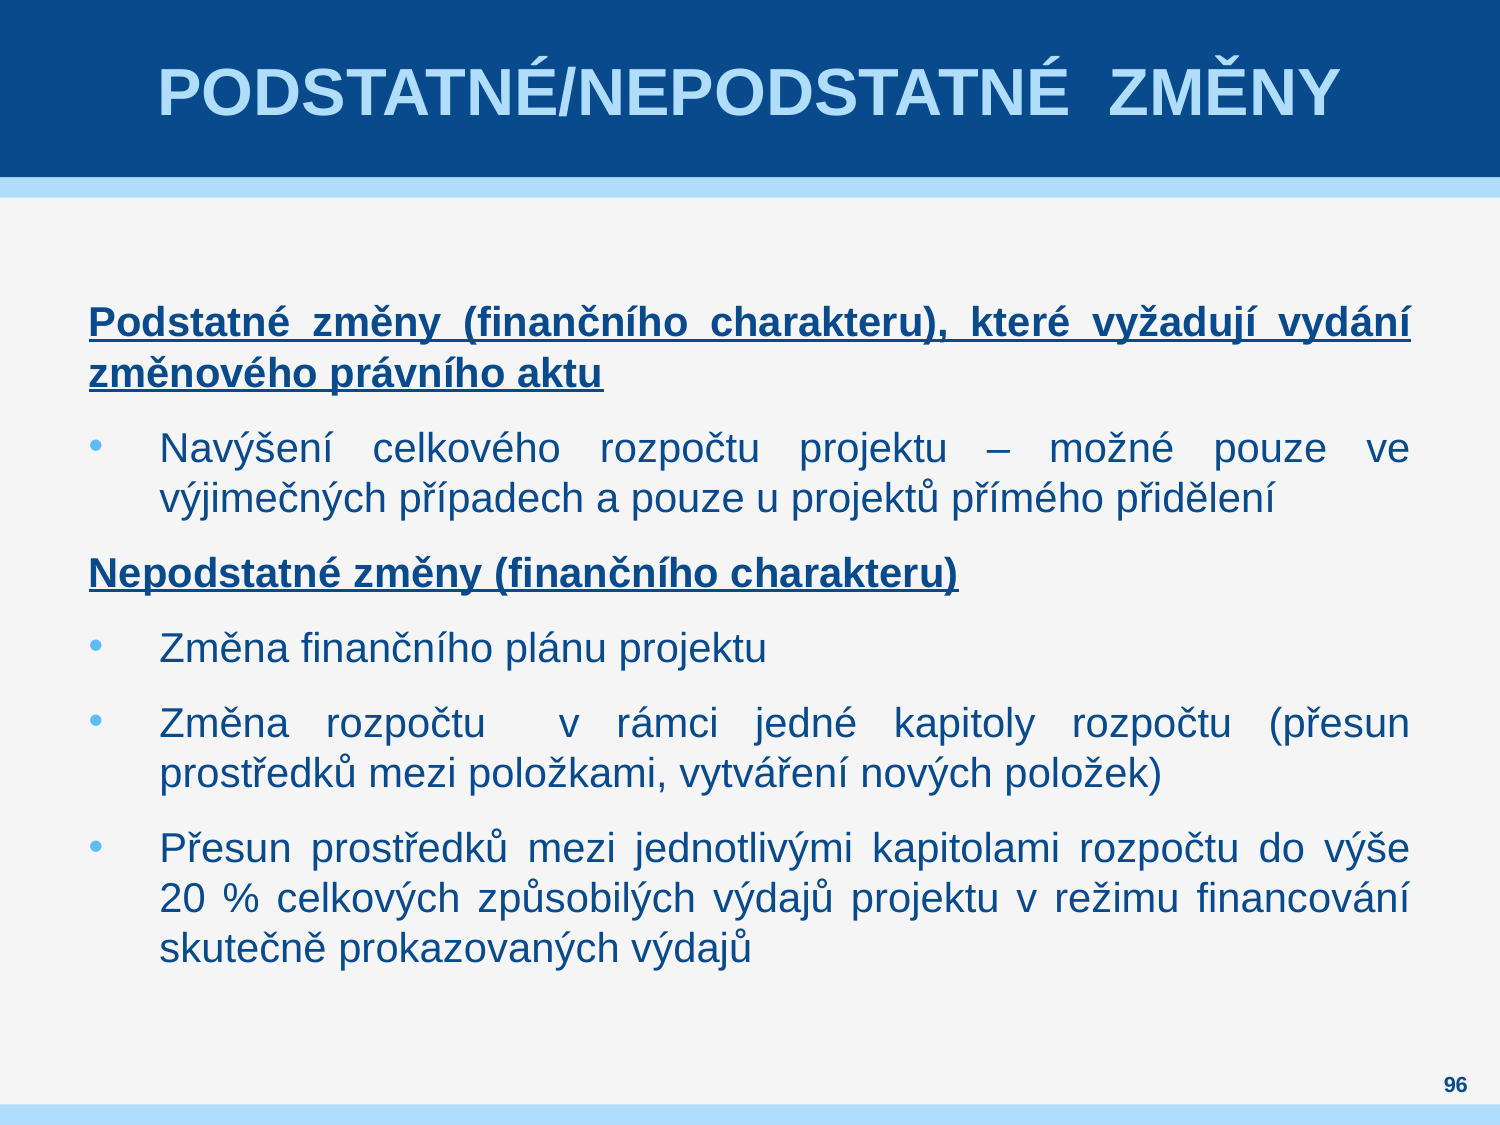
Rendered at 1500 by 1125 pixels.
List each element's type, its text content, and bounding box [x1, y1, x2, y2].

slide_number 96 [1417, 1068, 1495, 1099]
list Podstatné změny (finančního charakteru), které vyžadují vydání změnového právního aktu Navýšení celkového rozpočtu projektu – možné pouze ve výjimečných případech a pouze u projektů přímého přidělení Nepodstatné změny (finančního charakteru) Změna finančního plánu projektu Změna rozpočtu v rámci jedné kapitoly rozpočtu (přesun prostředků mezi položkami, vytváření nových položek) Přesun prostředků mezi jednotlivými kapitolami rozpočtu do výše 20 % celkových způsobilých výdajů projektu v režimu financování skutečně prokazovaných výdajů [88, 295, 1412, 1004]
title Podstatné/nepodstatné změny [59, 0, 1441, 178]
